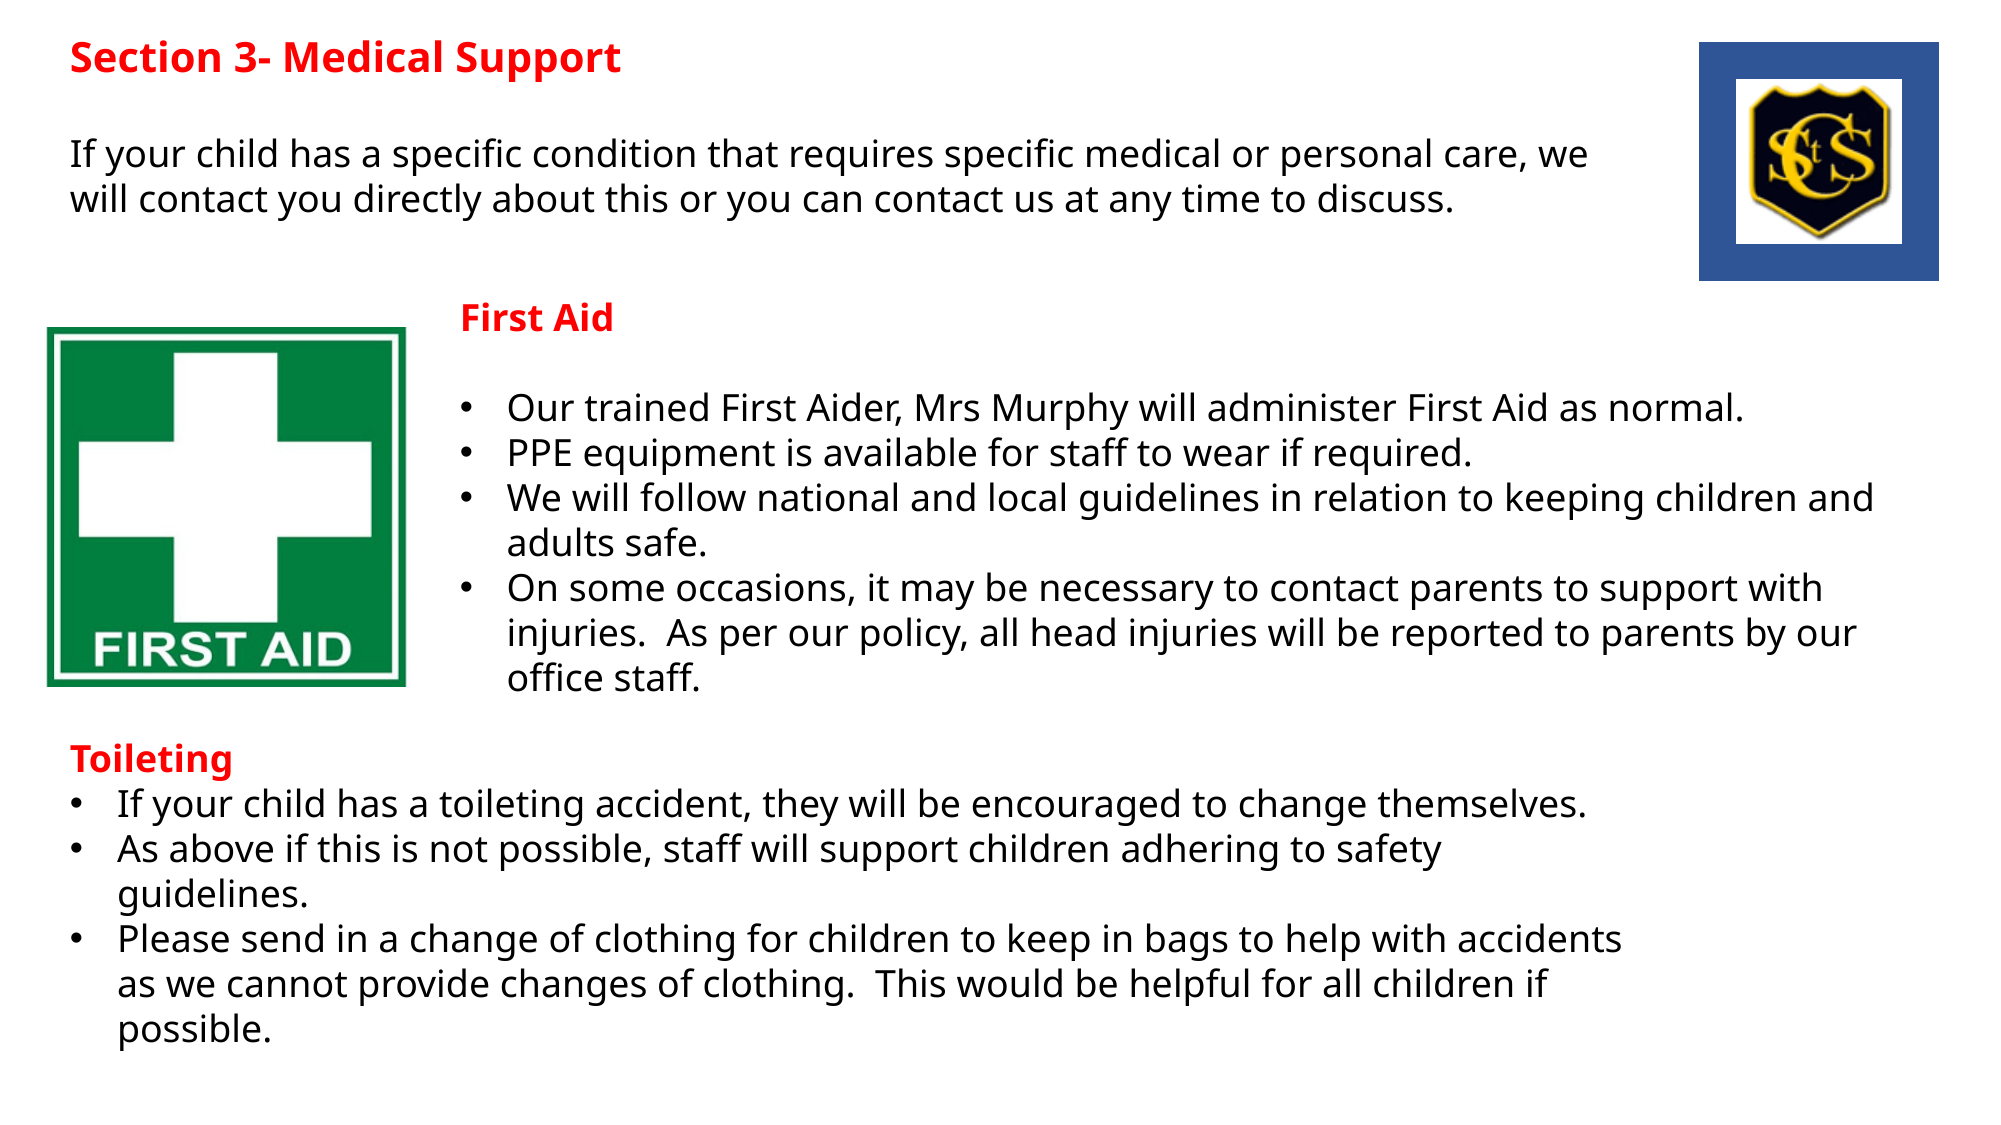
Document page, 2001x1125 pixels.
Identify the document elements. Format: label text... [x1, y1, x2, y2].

picture [32, 327, 418, 687]
text_box Section 3- Medical Support [55, 23, 1351, 122]
text_box First Aid Our trained First Aider, Mrs Murphy will administer First Aid as normal. PPE equipment is available for staff to wear if required. We will follow national and local guidelines in relation to keeping children and adults safe. On some occasions, it may be necessary to contact parents to support with injuries. As per our policy, all head injuries will be reported to parents by our office staff. [444, 286, 1902, 707]
picture [1736, 79, 1902, 244]
text_box Toileting If your child has a toileting accident, they will be encouraged to change themselves. As above if this is not possible, staff will support children adhering to safety guidelines. Please send in a change of clothing for children to keep in bags to help with accidents as we cannot provide changes of clothing. This would be helpful for all children if possible. [55, 727, 1655, 1058]
text_box If your child has a specific condition that requires specific medical or personal care, we will contact you directly about this or you can contact us at any time to discuss. [55, 122, 1607, 228]
